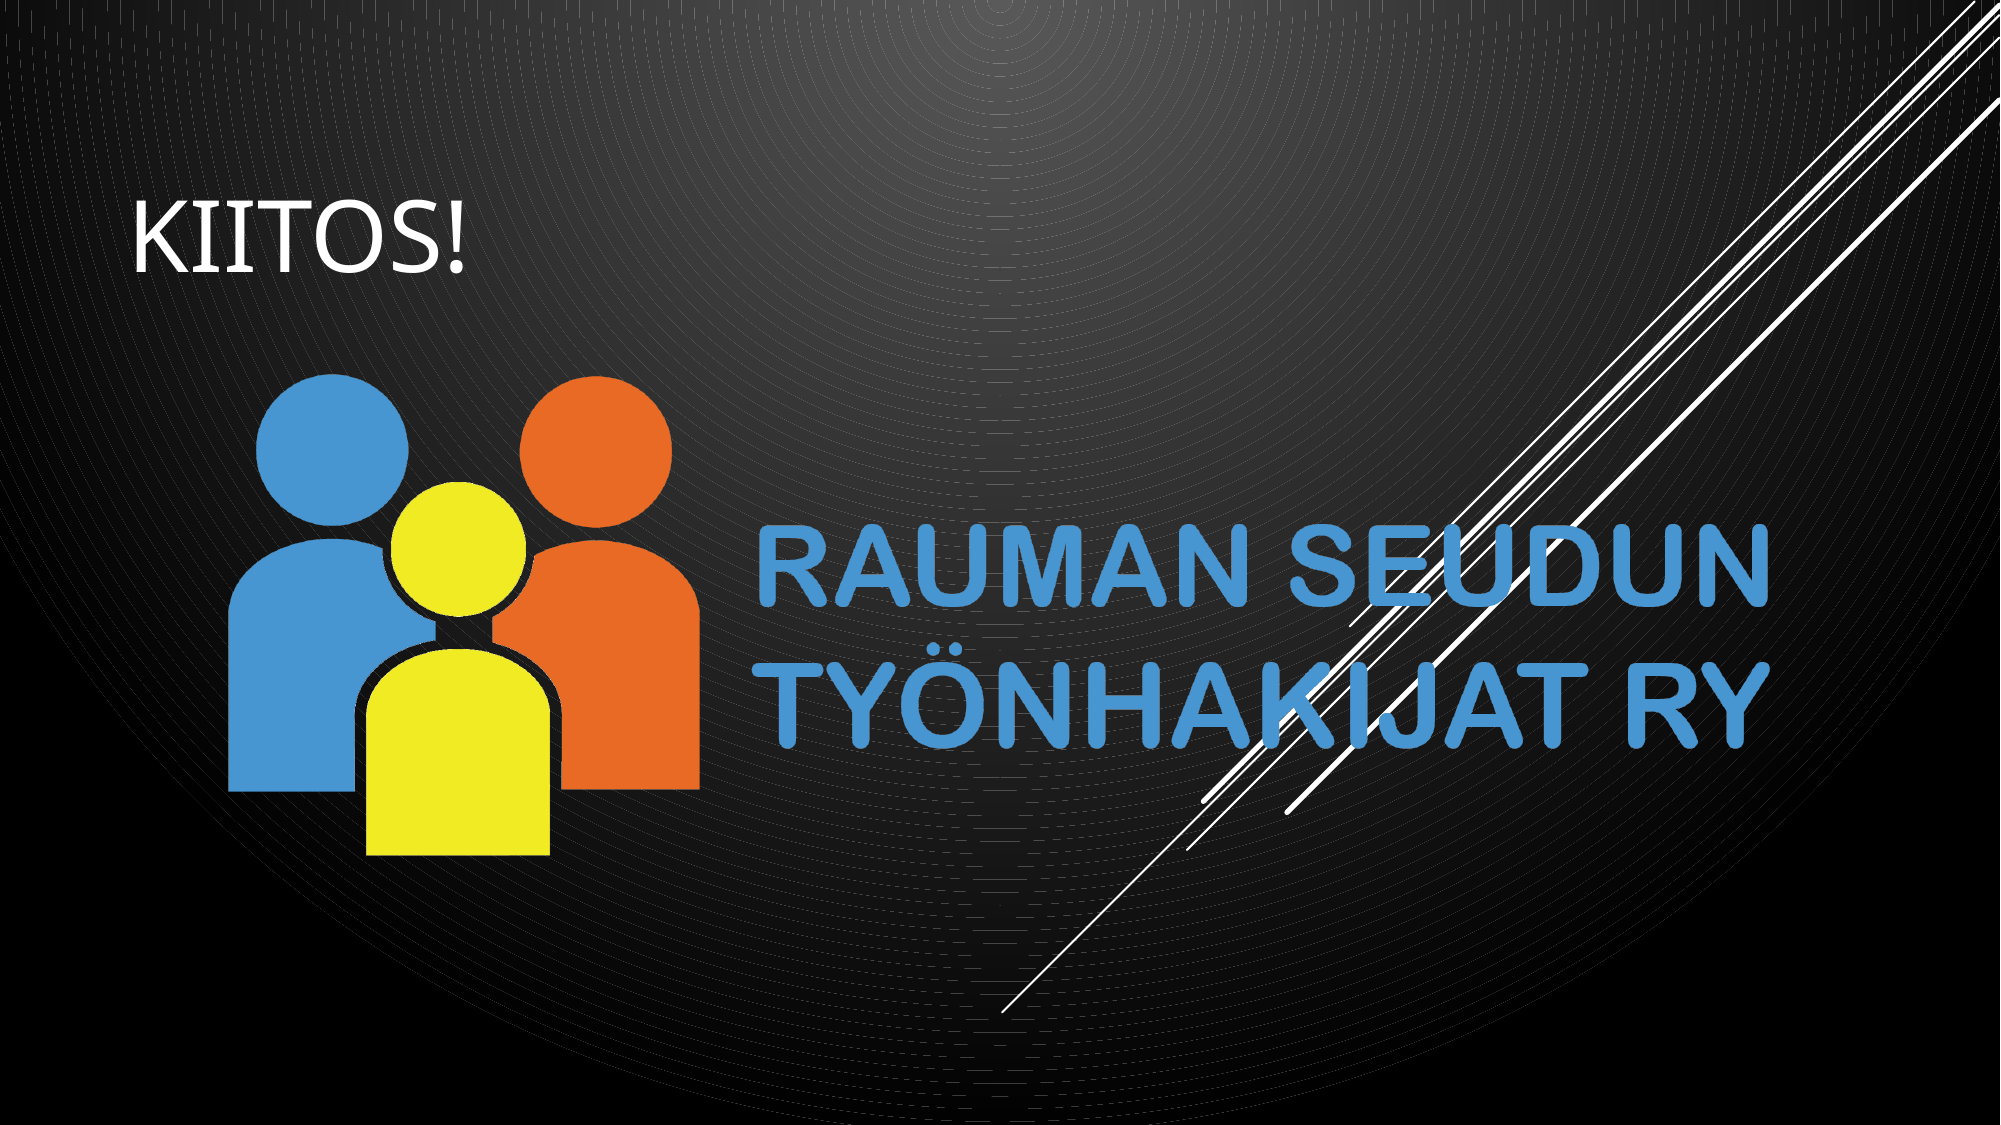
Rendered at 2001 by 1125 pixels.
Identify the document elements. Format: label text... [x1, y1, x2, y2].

title KIITOS! [112, 112, 1425, 300]
picture [190, 341, 1810, 884]
